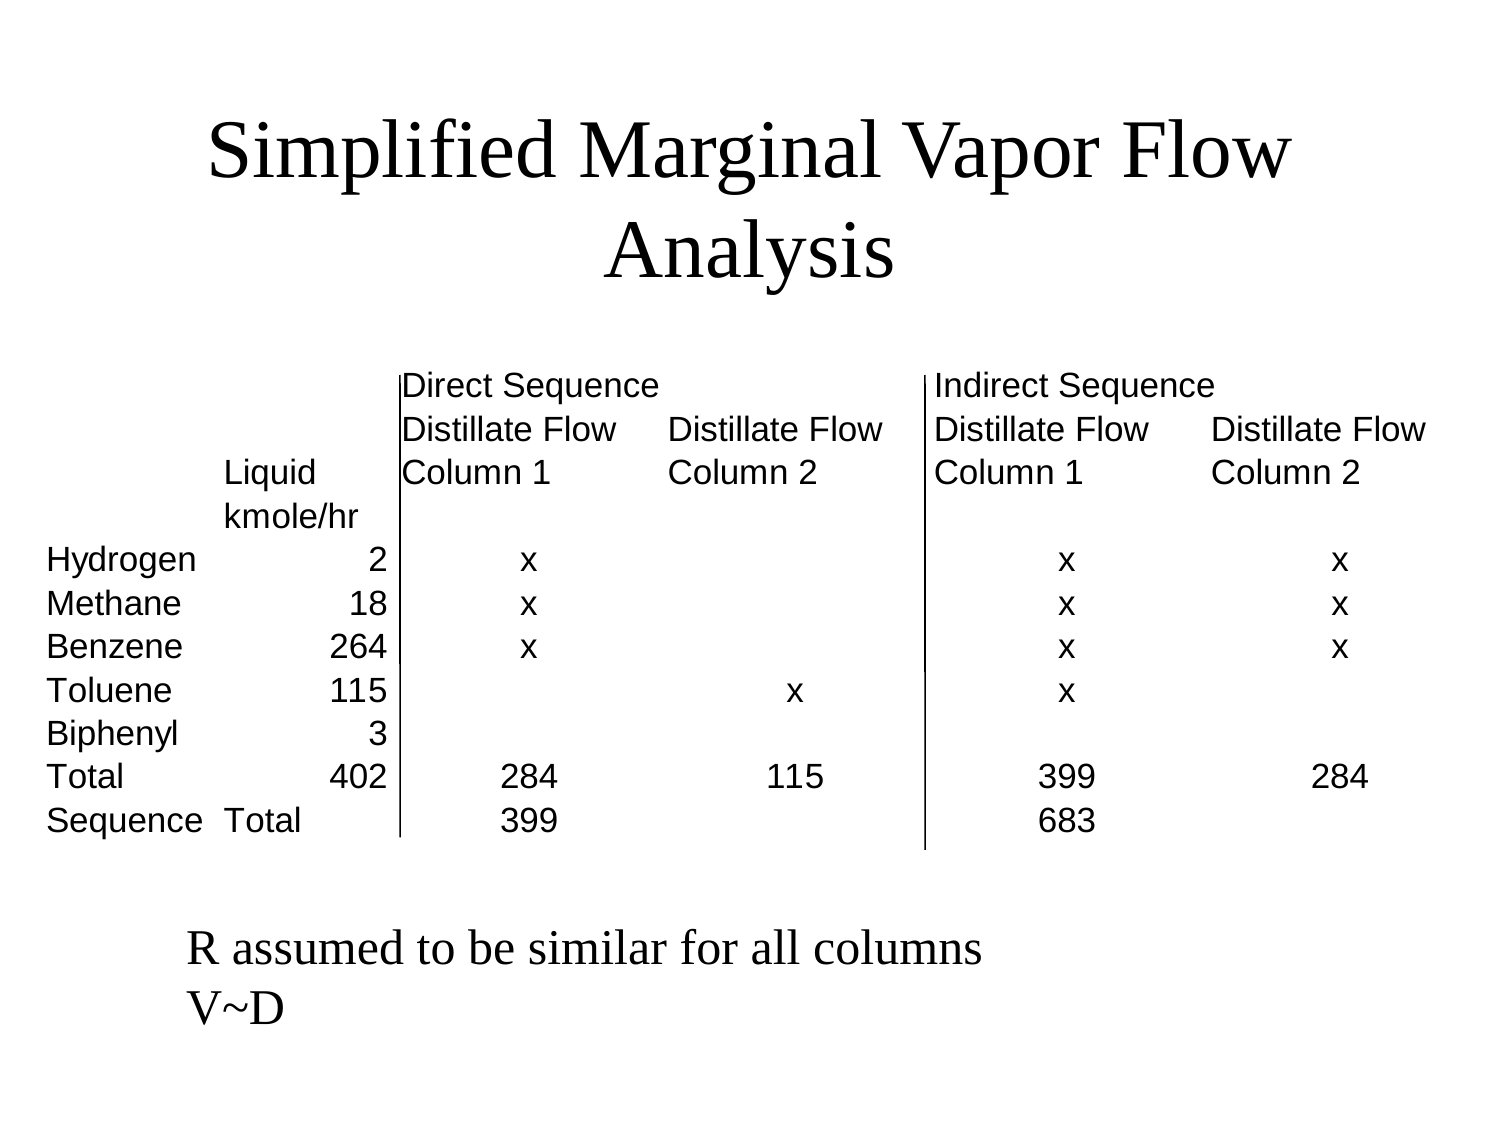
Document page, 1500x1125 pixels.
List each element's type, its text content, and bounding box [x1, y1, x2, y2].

picture [37, 362, 1476, 845]
title Simplified Marginal Vapor Flow Analysis [112, 99, 1388, 288]
text_box R assumed to be similar for all columns V~D [171, 906, 999, 1042]
